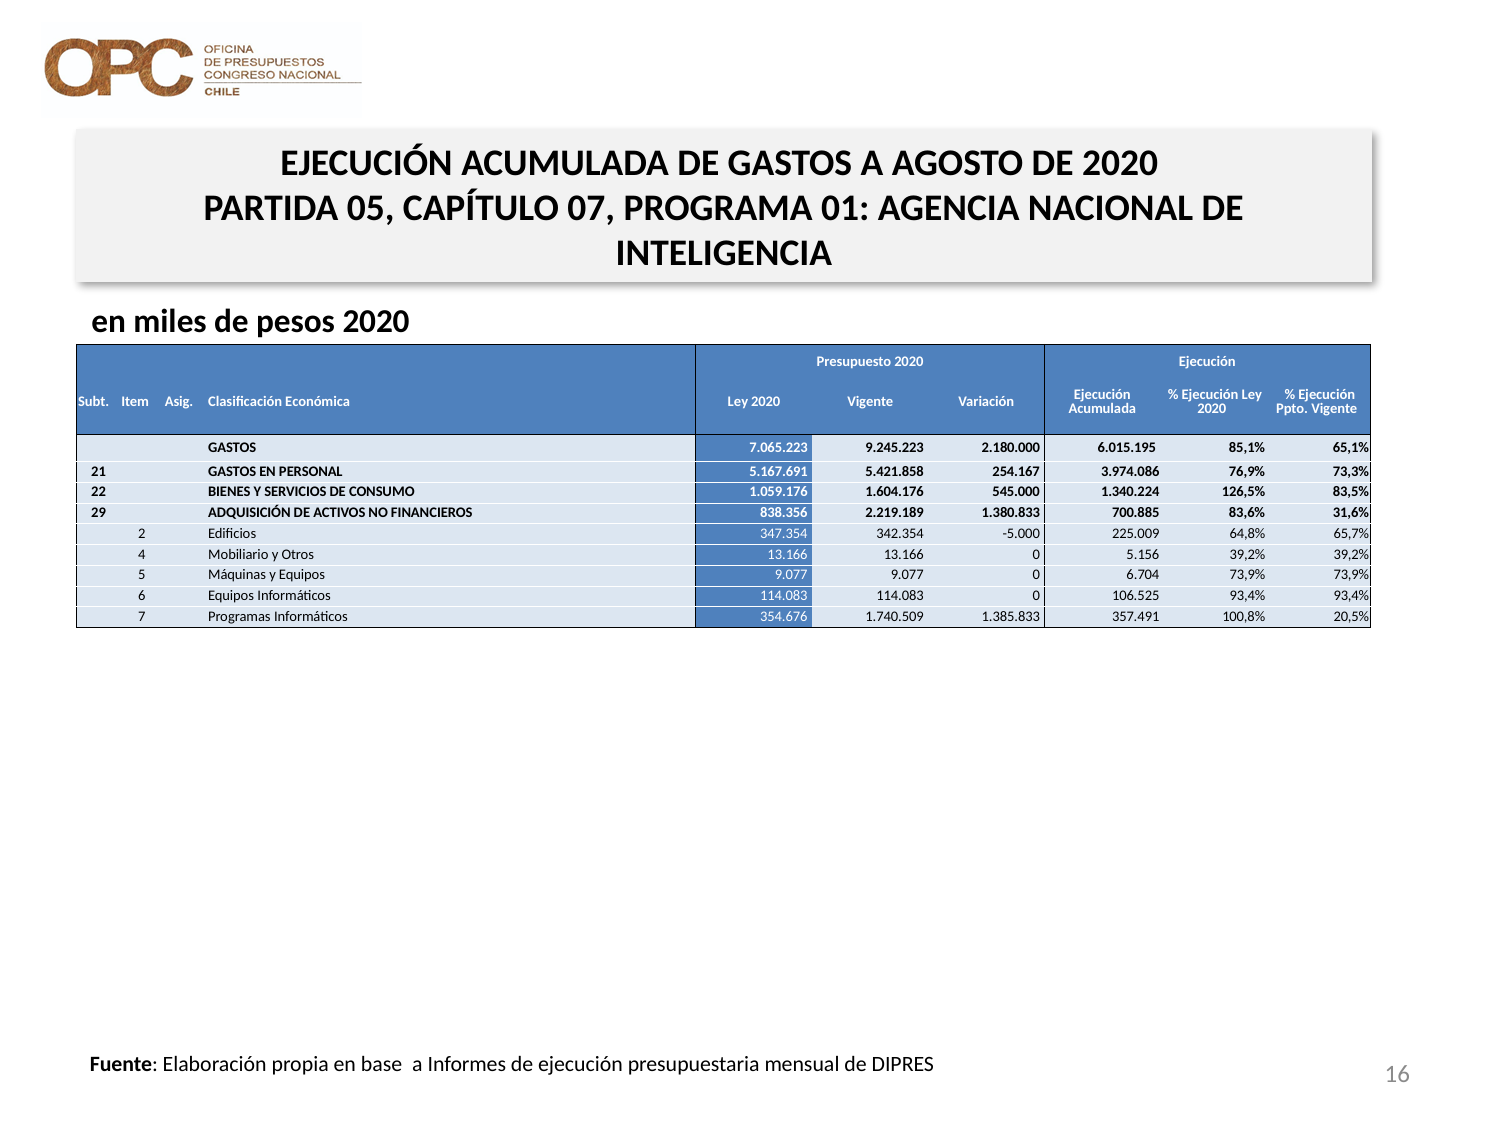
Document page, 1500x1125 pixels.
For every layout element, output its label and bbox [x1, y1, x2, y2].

table_cell [696, 504, 1044, 523]
table_cell [77, 587, 695, 606]
table_cell [77, 545, 695, 565]
table_cell [77, 370, 695, 434]
table_cell [696, 607, 1044, 627]
table_cell [696, 370, 1044, 434]
table_cell [1045, 462, 1370, 482]
table_cell [696, 566, 1044, 586]
table_cell [1045, 566, 1370, 586]
picture [41, 22, 362, 118]
table_cell [1045, 435, 1370, 461]
table_cell [77, 504, 695, 523]
table_cell [77, 483, 695, 503]
table_header [696, 345, 1044, 370]
table_cell [1045, 587, 1370, 606]
table_cell [77, 607, 695, 627]
table_cell [1045, 545, 1370, 565]
table_cell [696, 462, 1044, 482]
table_cell [77, 566, 695, 586]
table_cell [1045, 524, 1370, 544]
table_cell [77, 435, 695, 461]
table_cell [696, 545, 1044, 565]
text_box [76, 292, 1371, 344]
table_cell [1045, 504, 1370, 523]
slide_number [1074, 1042, 1425, 1103]
table_cell [1045, 607, 1370, 627]
text_box [76, 129, 1372, 281]
table_cell [696, 483, 1044, 503]
table_cell [696, 524, 1044, 544]
table_cell [77, 462, 695, 482]
table_cell [1045, 483, 1370, 503]
table_cell [1045, 370, 1370, 434]
table_header [1045, 345, 1370, 370]
table_cell [77, 524, 695, 544]
table_cell [696, 435, 1044, 461]
table_header [77, 345, 695, 370]
table_cell [696, 587, 1044, 606]
